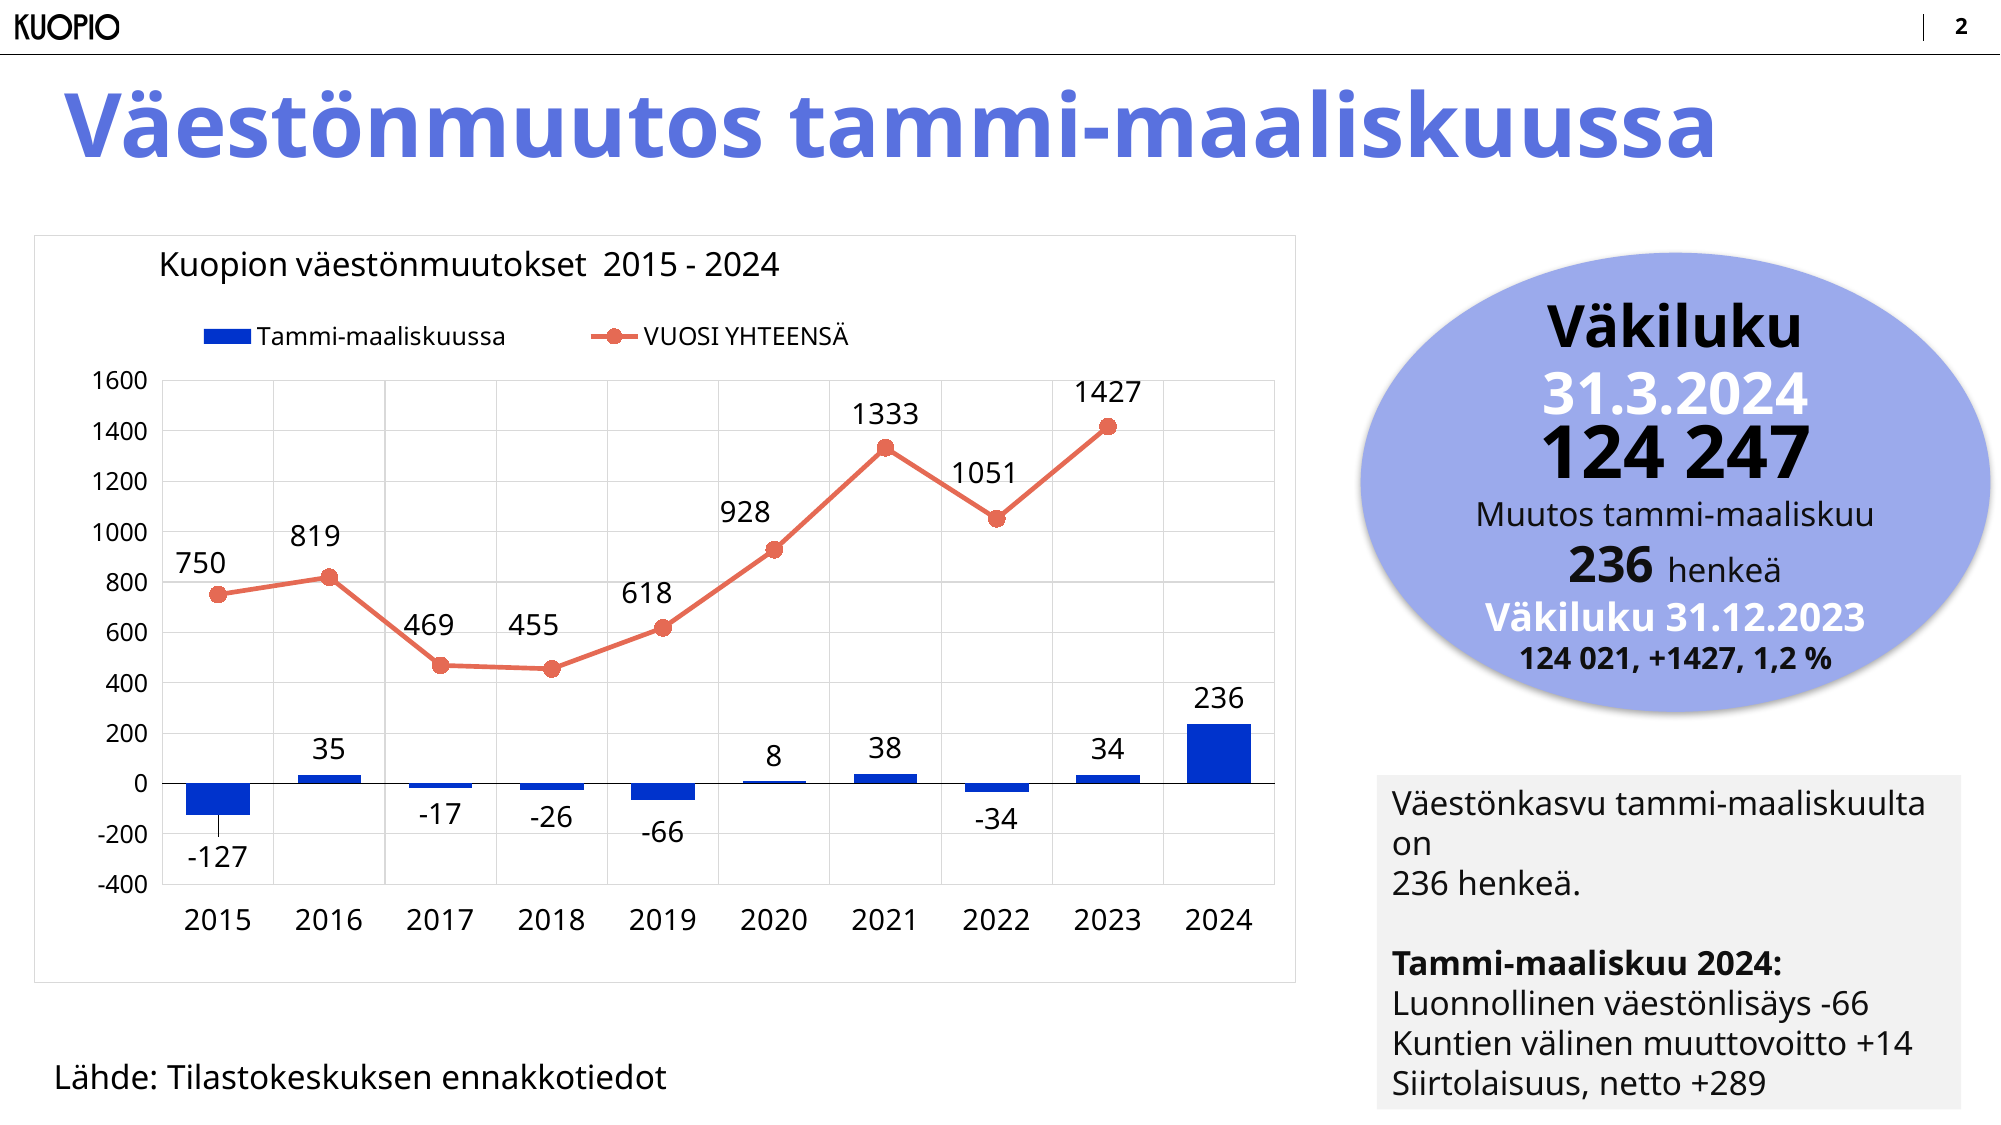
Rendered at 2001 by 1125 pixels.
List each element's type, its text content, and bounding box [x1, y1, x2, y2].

text_box Lähde: Tilastokeskuksen ennakkotiedot [49, 1051, 736, 1095]
title Väestönmuutos tammi-maaliskuussa [49, 73, 1945, 198]
slide_number 2 [1923, 0, 2000, 55]
text_box Väkiluku 31.3.2024 124 247 Muutos tammi-maaliskuu 236 henkeä Väkiluku 31.12.2023 124 021, +1427, 1,2 % [1360, 252, 1991, 712]
text_box Väestönkasvu tammi-maaliskuulta on 236 henkeä. Tammi-maaliskuu 2024: Luonnollinen väestönlisäys -66 Kuntien välinen muuttovoitto +14 Siirtolaisuus, netto +289 [1376, 775, 1962, 1110]
chart [33, 234, 1295, 983]
